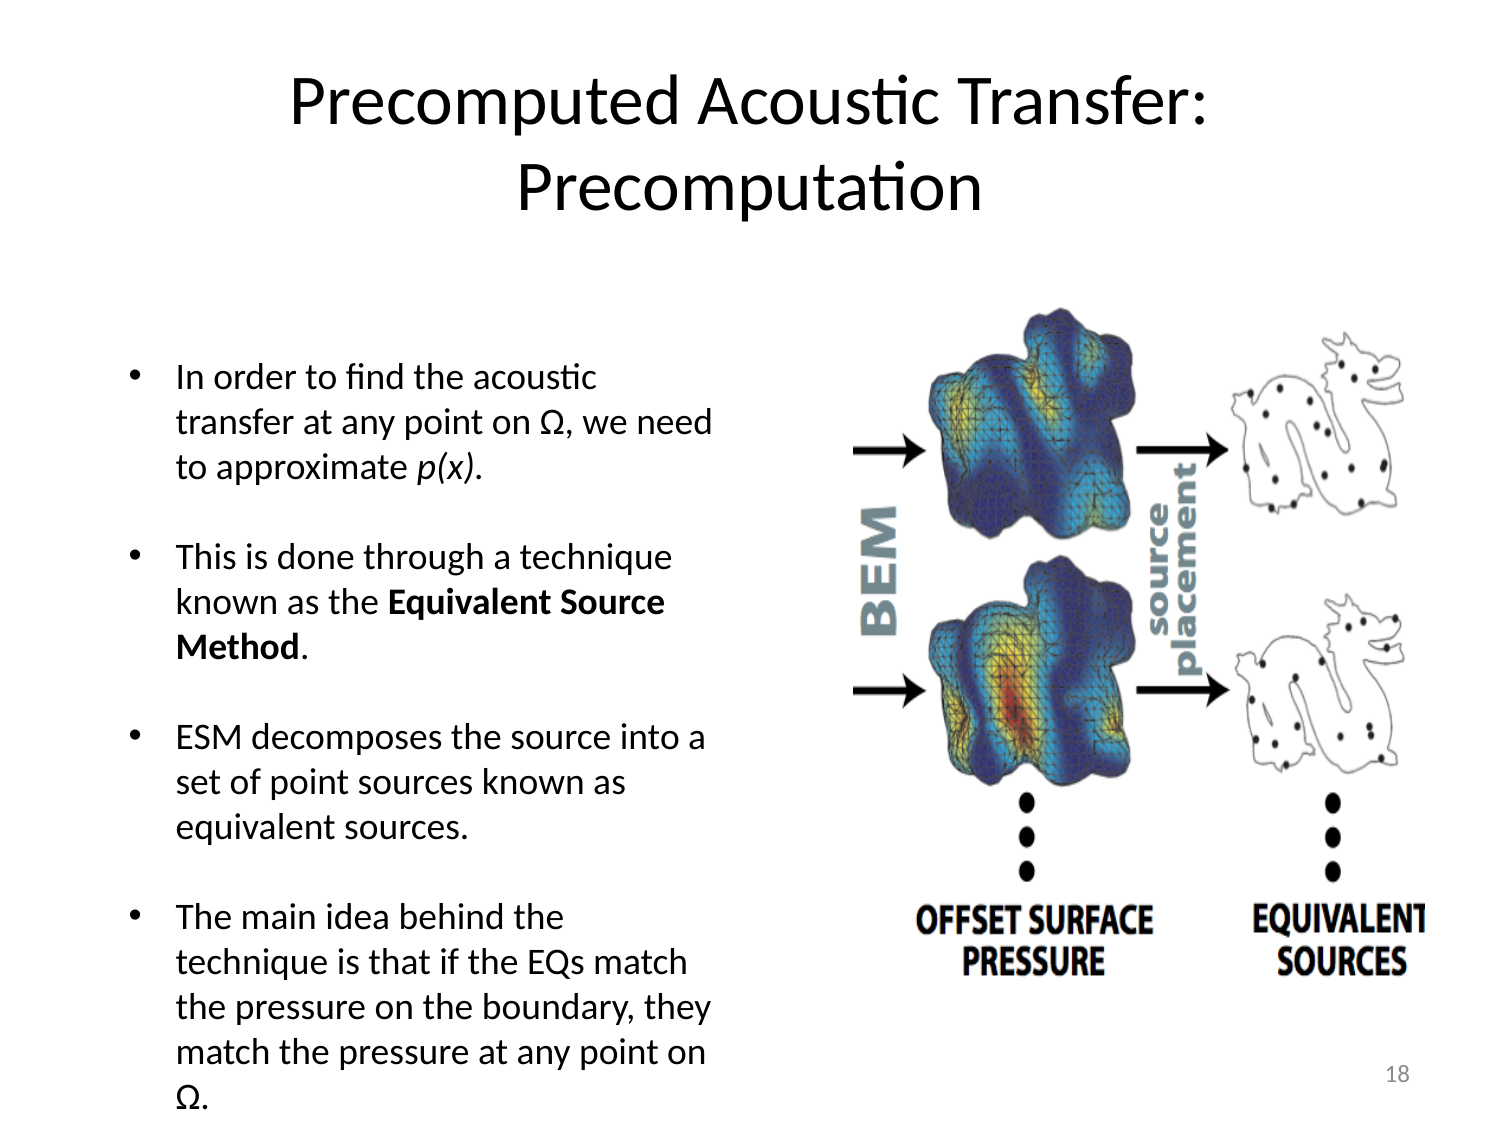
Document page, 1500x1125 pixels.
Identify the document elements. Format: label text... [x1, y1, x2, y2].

picture [852, 297, 1426, 1018]
title Precomputed Acoustic Transfer: Precomputation [75, 45, 1425, 233]
slide_number 18 [1074, 1042, 1425, 1103]
text_box In order to find the acoustic transfer at any point on Ω, we need to approximate p(x). This is done through a technique known as the Equivalent Source Method. ESM decomposes the source into a set of point sources known as equivalent sources. The main idea behind the technique is that if the EQs match the pressure on the boundary, they match the pressure at any point on Ω. [114, 344, 732, 1125]
